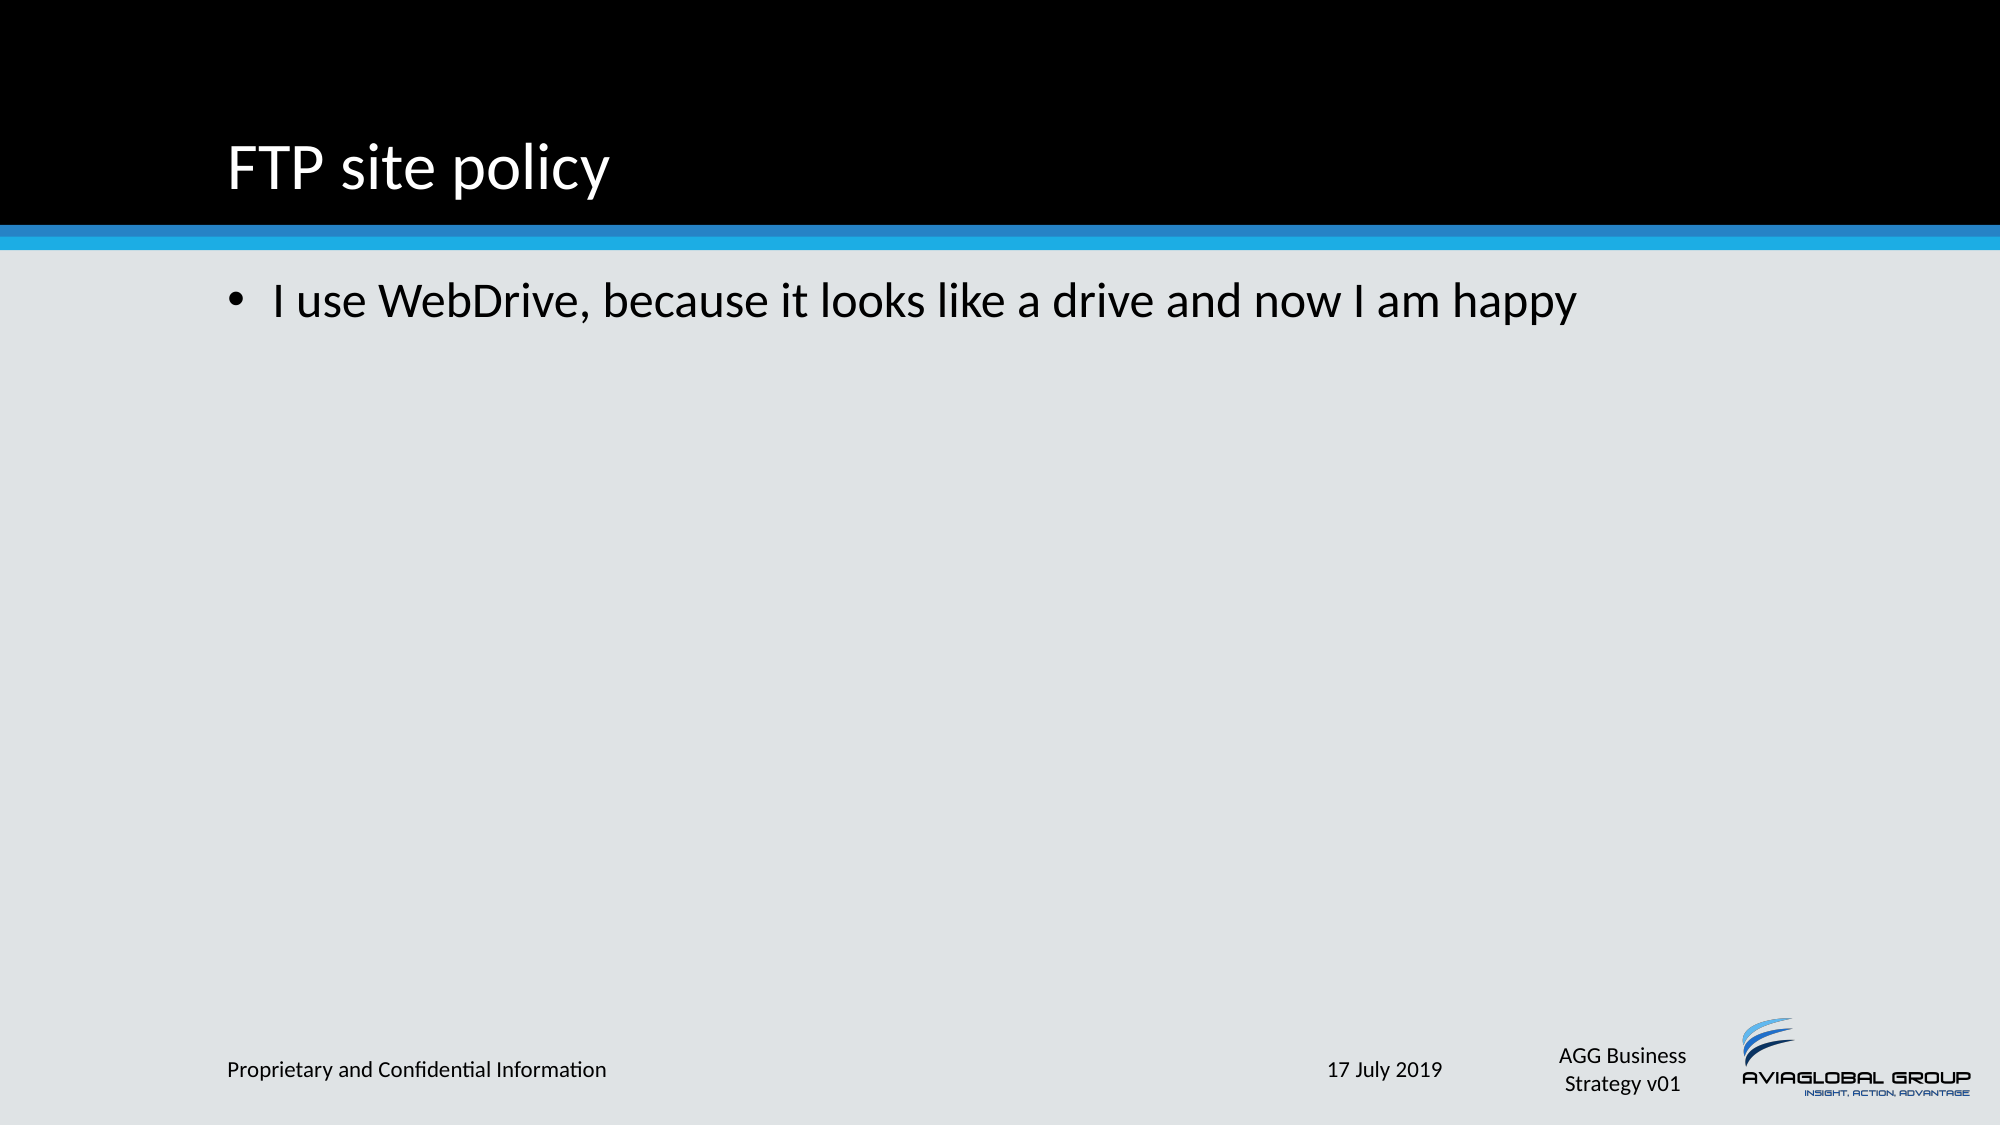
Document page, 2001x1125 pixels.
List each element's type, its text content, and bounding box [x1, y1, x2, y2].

title FTP site policy [212, 41, 1788, 212]
slide_number AGG Business Strategy v01 [1537, 1045, 1709, 1091]
picture [1731, 1009, 1984, 1104]
list I use WebDrive, because it looks like a drive and now I am happy [212, 266, 1788, 980]
footer Proprietary and Confidential Information [212, 1045, 1237, 1091]
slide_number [1263, 1045, 1507, 1091]
